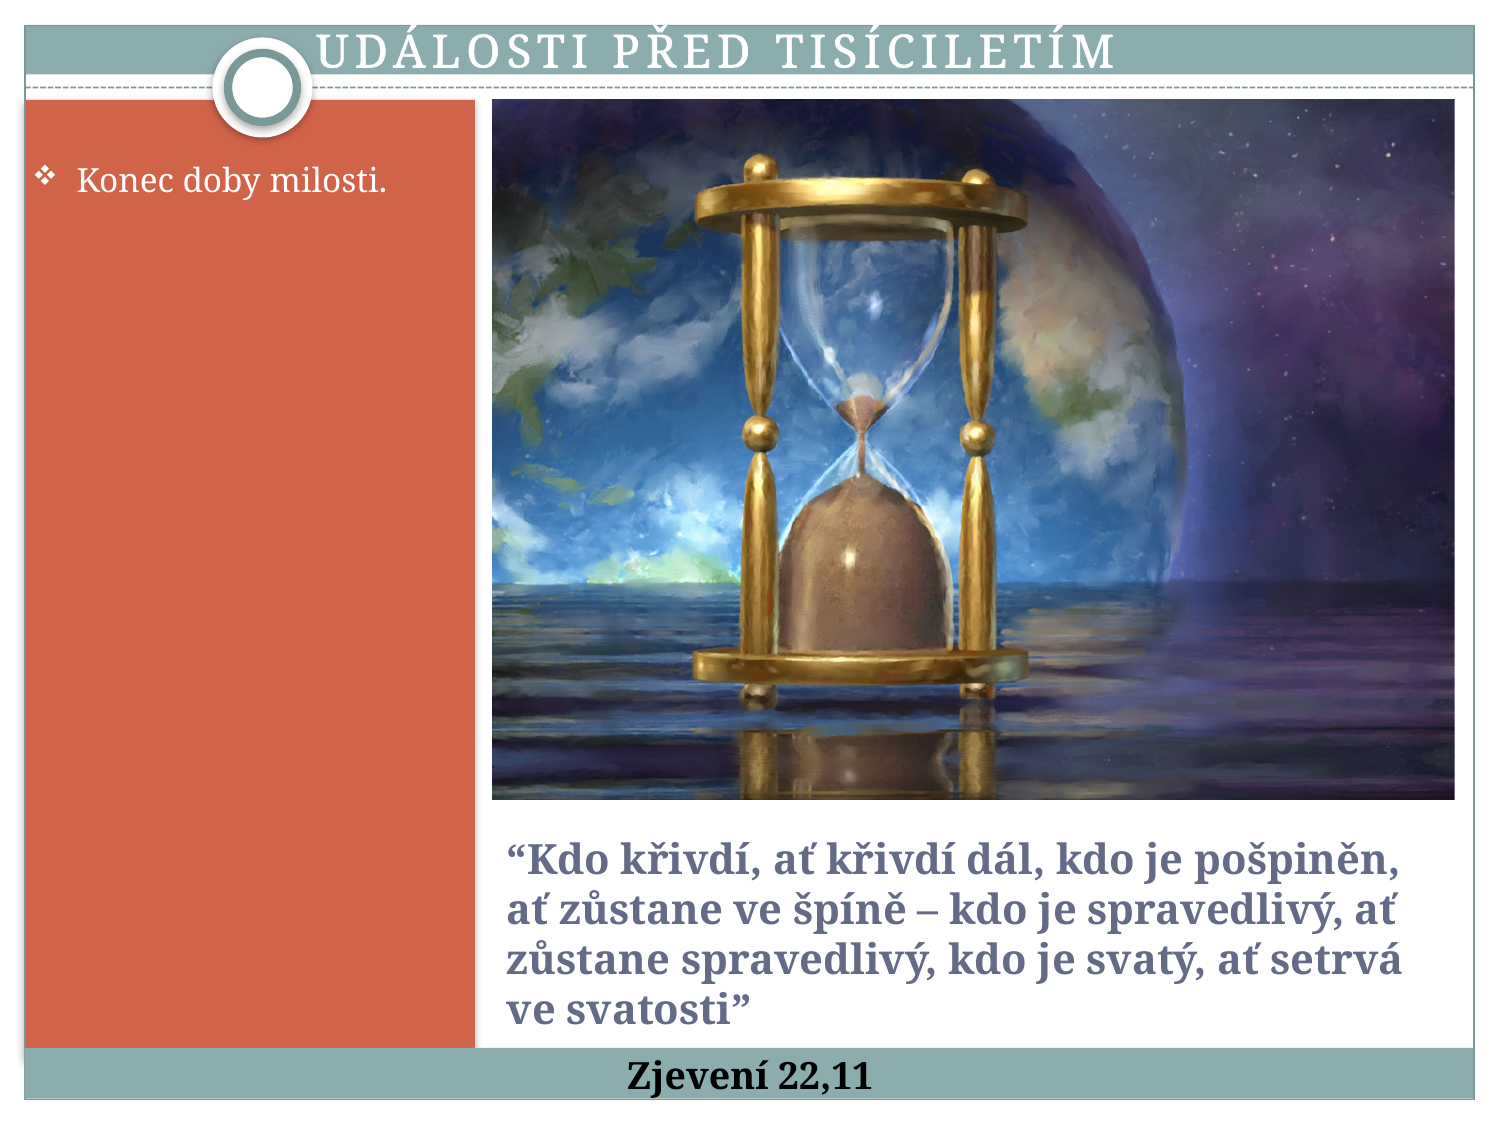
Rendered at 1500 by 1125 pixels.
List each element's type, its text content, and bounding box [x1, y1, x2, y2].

title “Kdo křivdí, ať křivdí dál, kdo je pošpiněn, ať zůstane ve špíně – kdo je spravedlivý, ať zůstane spravedlivý, kdo je svatý, ať setrvá ve svatosti” [492, 825, 1455, 1040]
list Konec doby milosti. [17, 151, 479, 805]
text_box Zjevení 22,11 [611, 1045, 889, 1105]
text_box UDÁLOSTI PŘED TISÍCILETÍM [301, 14, 1495, 139]
picture [491, 99, 1455, 801]
